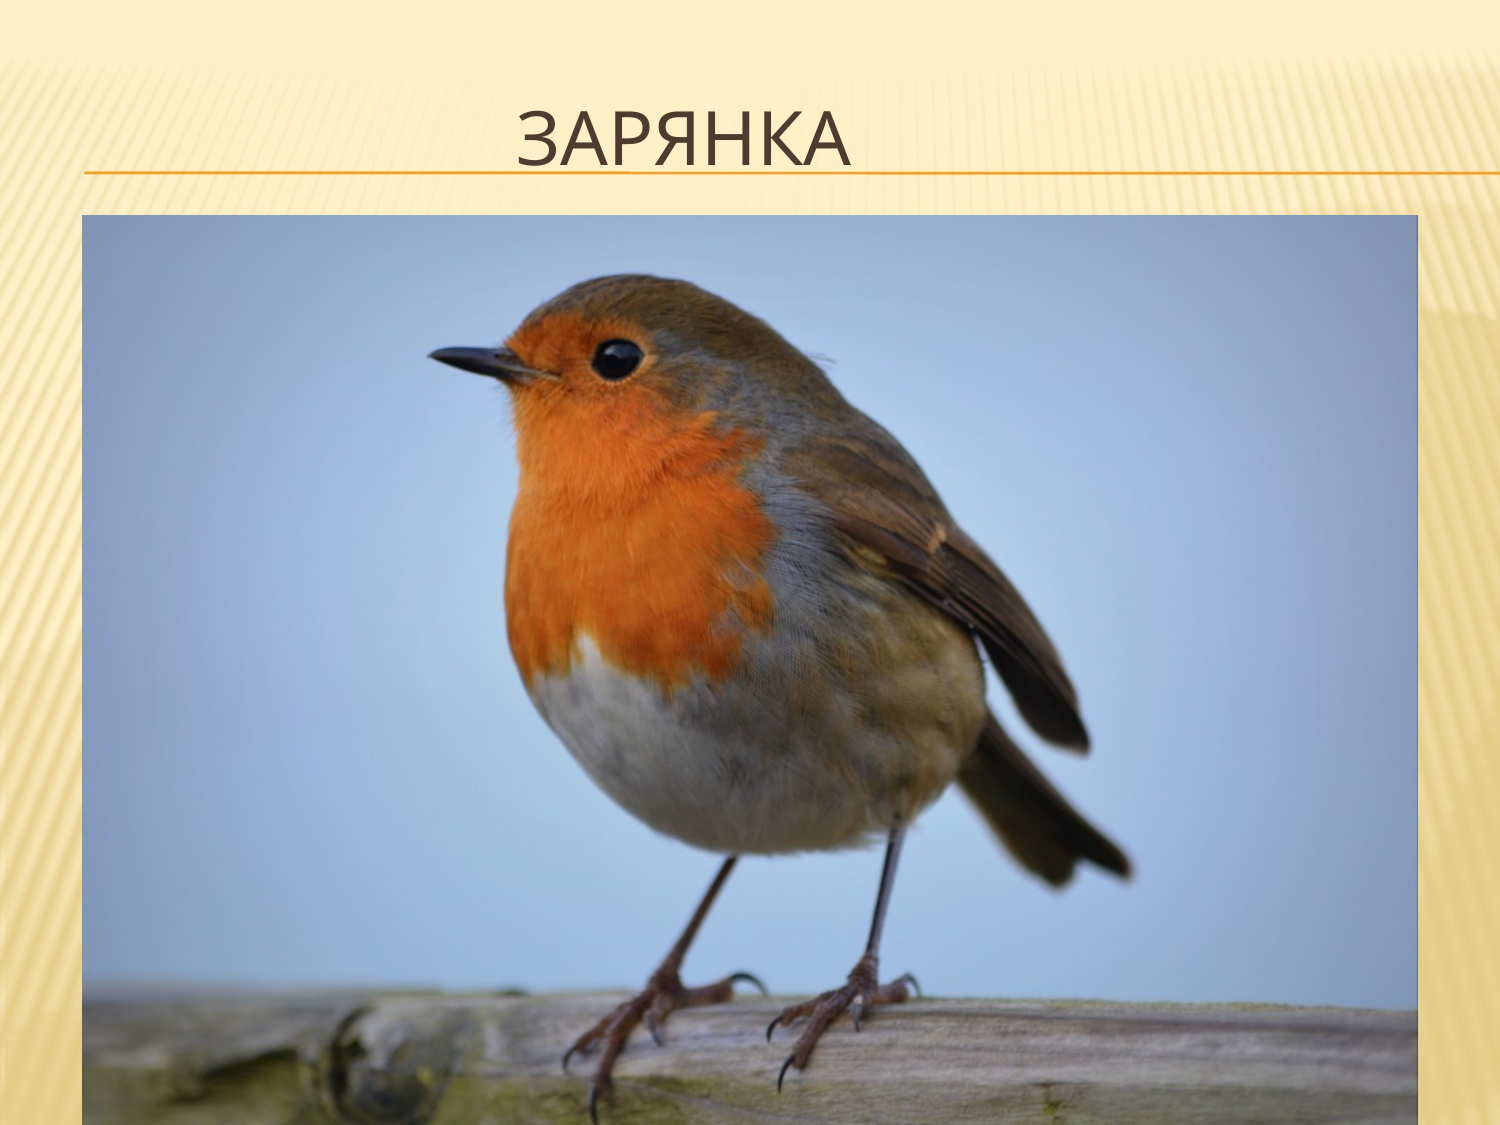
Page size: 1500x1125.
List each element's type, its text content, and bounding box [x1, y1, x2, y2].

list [82, 215, 1418, 1125]
title ЗАРЯНКА [501, 66, 1500, 204]
